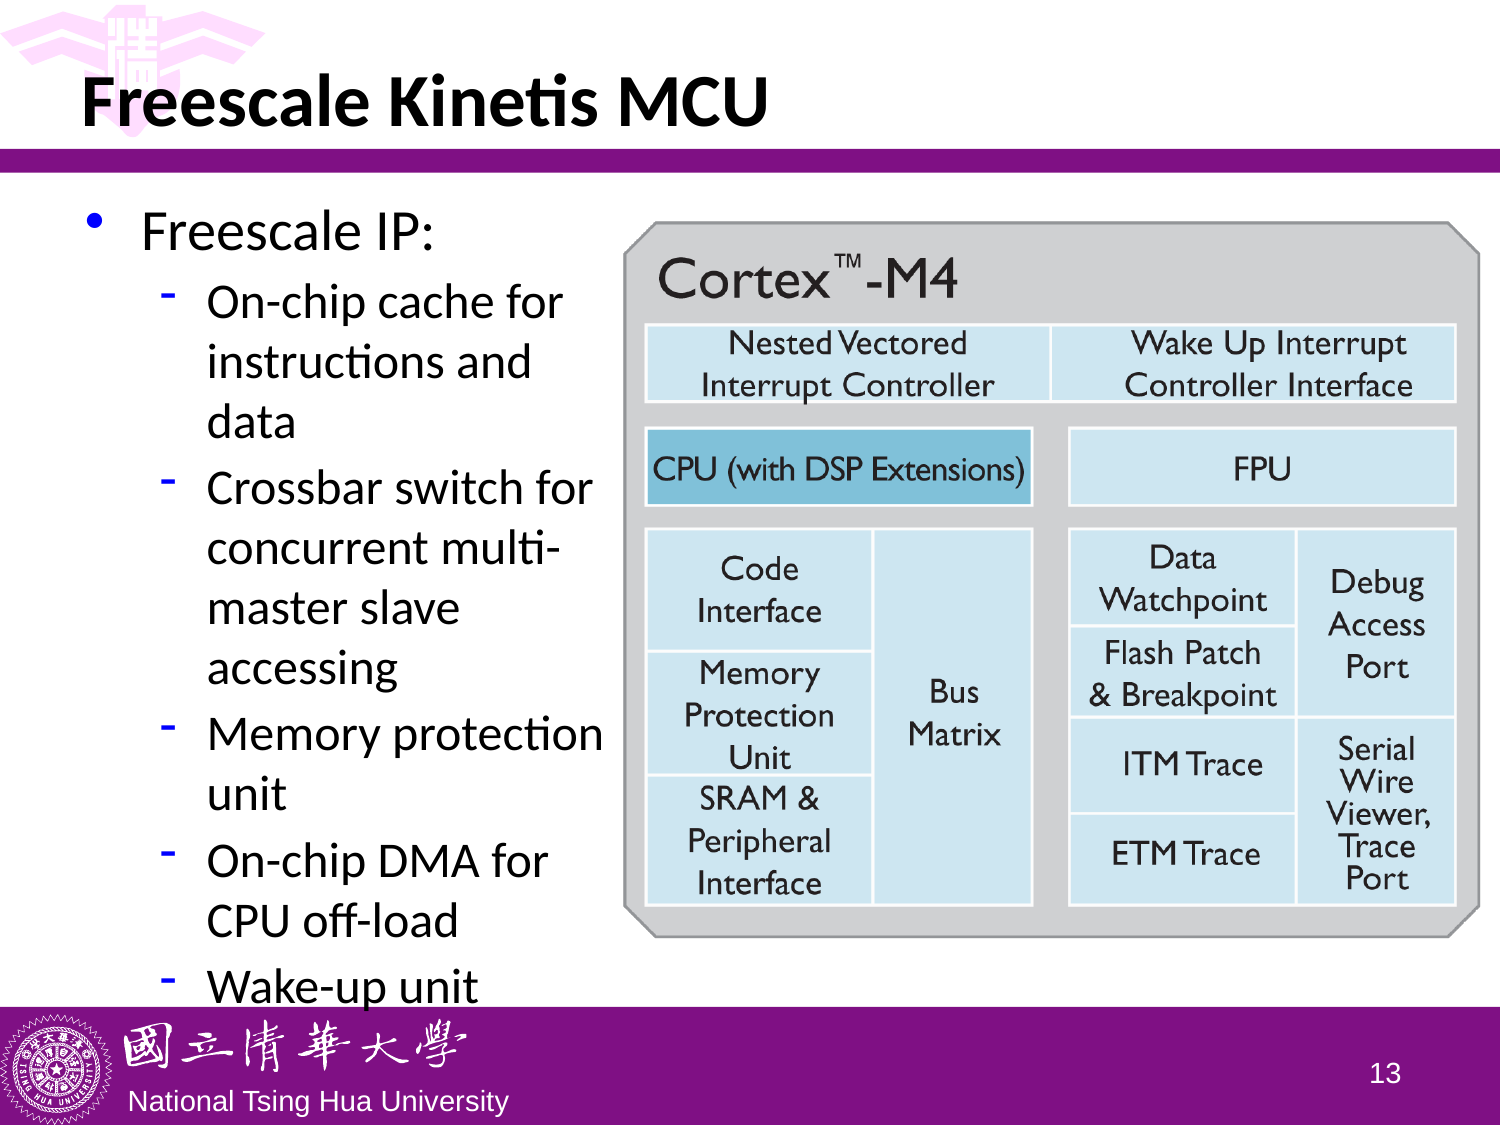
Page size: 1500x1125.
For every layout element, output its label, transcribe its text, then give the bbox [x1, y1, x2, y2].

slide_number 12 [1104, 1021, 1417, 1097]
title Freescale Kinetis MCU [66, 37, 1413, 149]
picture [619, 218, 1483, 941]
list Freescale IP: On-chip cache for instructions and data Crossbar switch for concurrent multi-master slave accessing Memory protection unit On-chip DMA for CPU off-load Wake-up unit [69, 184, 644, 1000]
